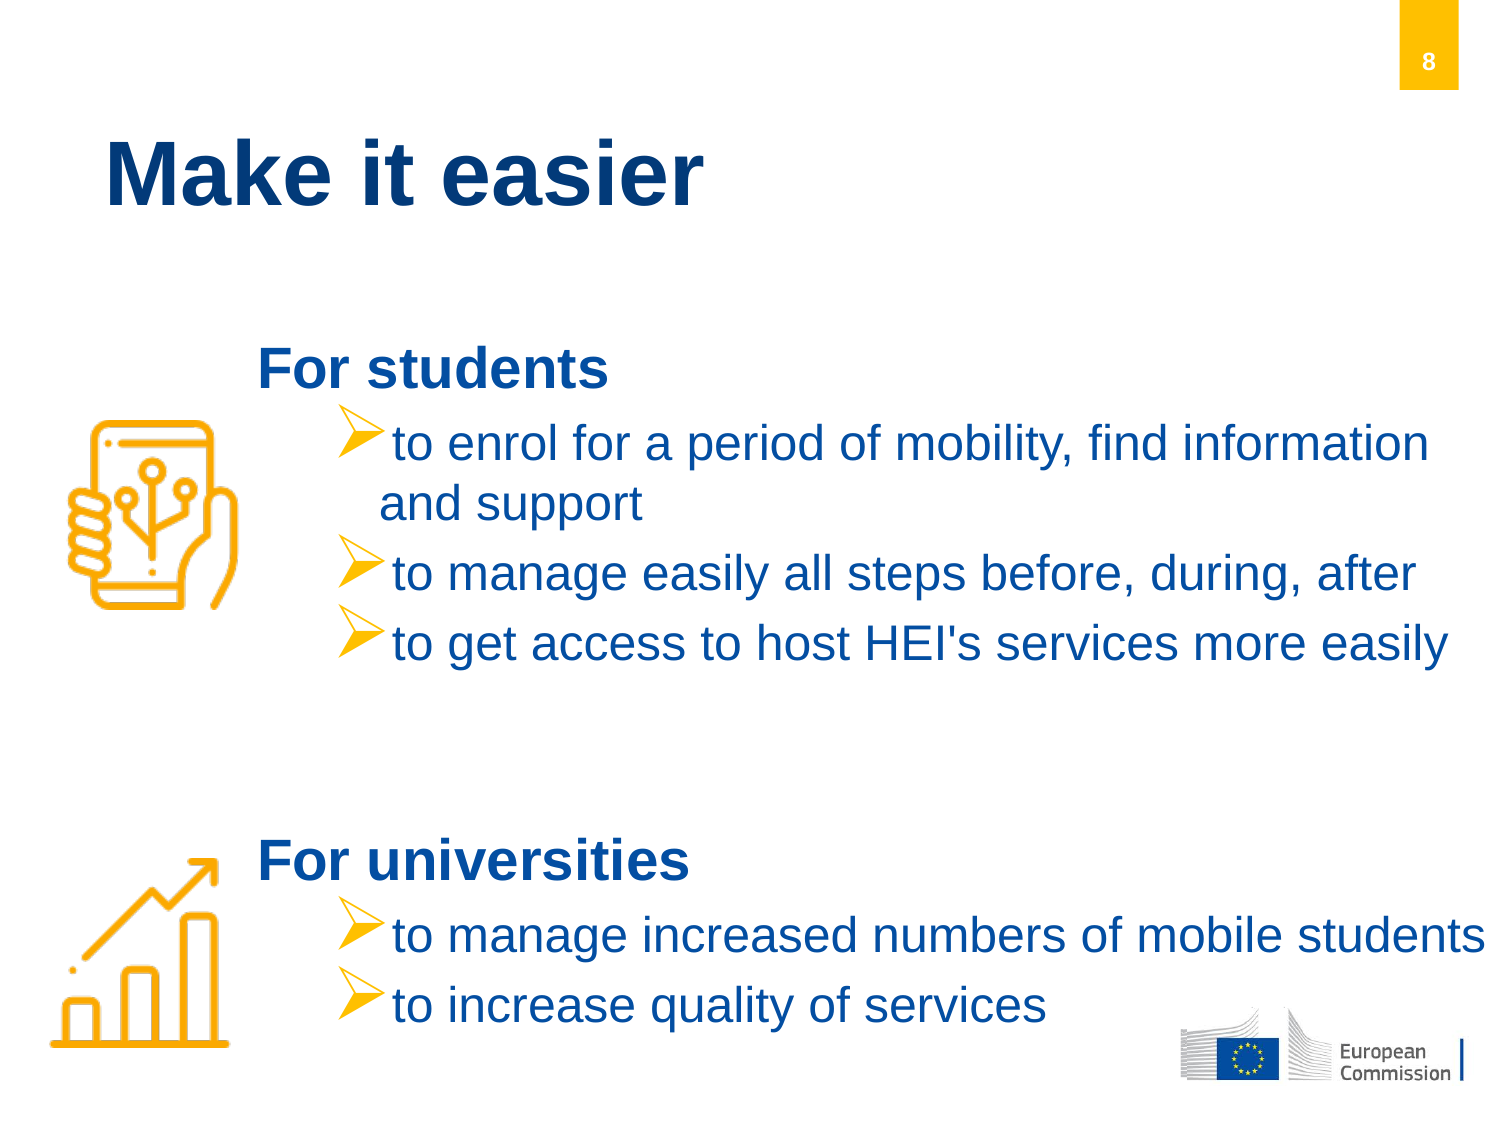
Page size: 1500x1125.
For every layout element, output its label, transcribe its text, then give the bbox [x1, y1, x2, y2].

picture [45, 858, 235, 1048]
text_box Make it easier [104, 113, 1360, 185]
picture [58, 420, 248, 610]
slide_number 8 [1399, 30, 1459, 90]
list For students to enrol for a period of mobility, find information and support to manage easily all steps before, during, after to get access to host HEI's services more easily For universities to manage increased numbers of mobile students to increase quality of services [242, 323, 1500, 950]
picture [1155, 987, 1498, 1097]
